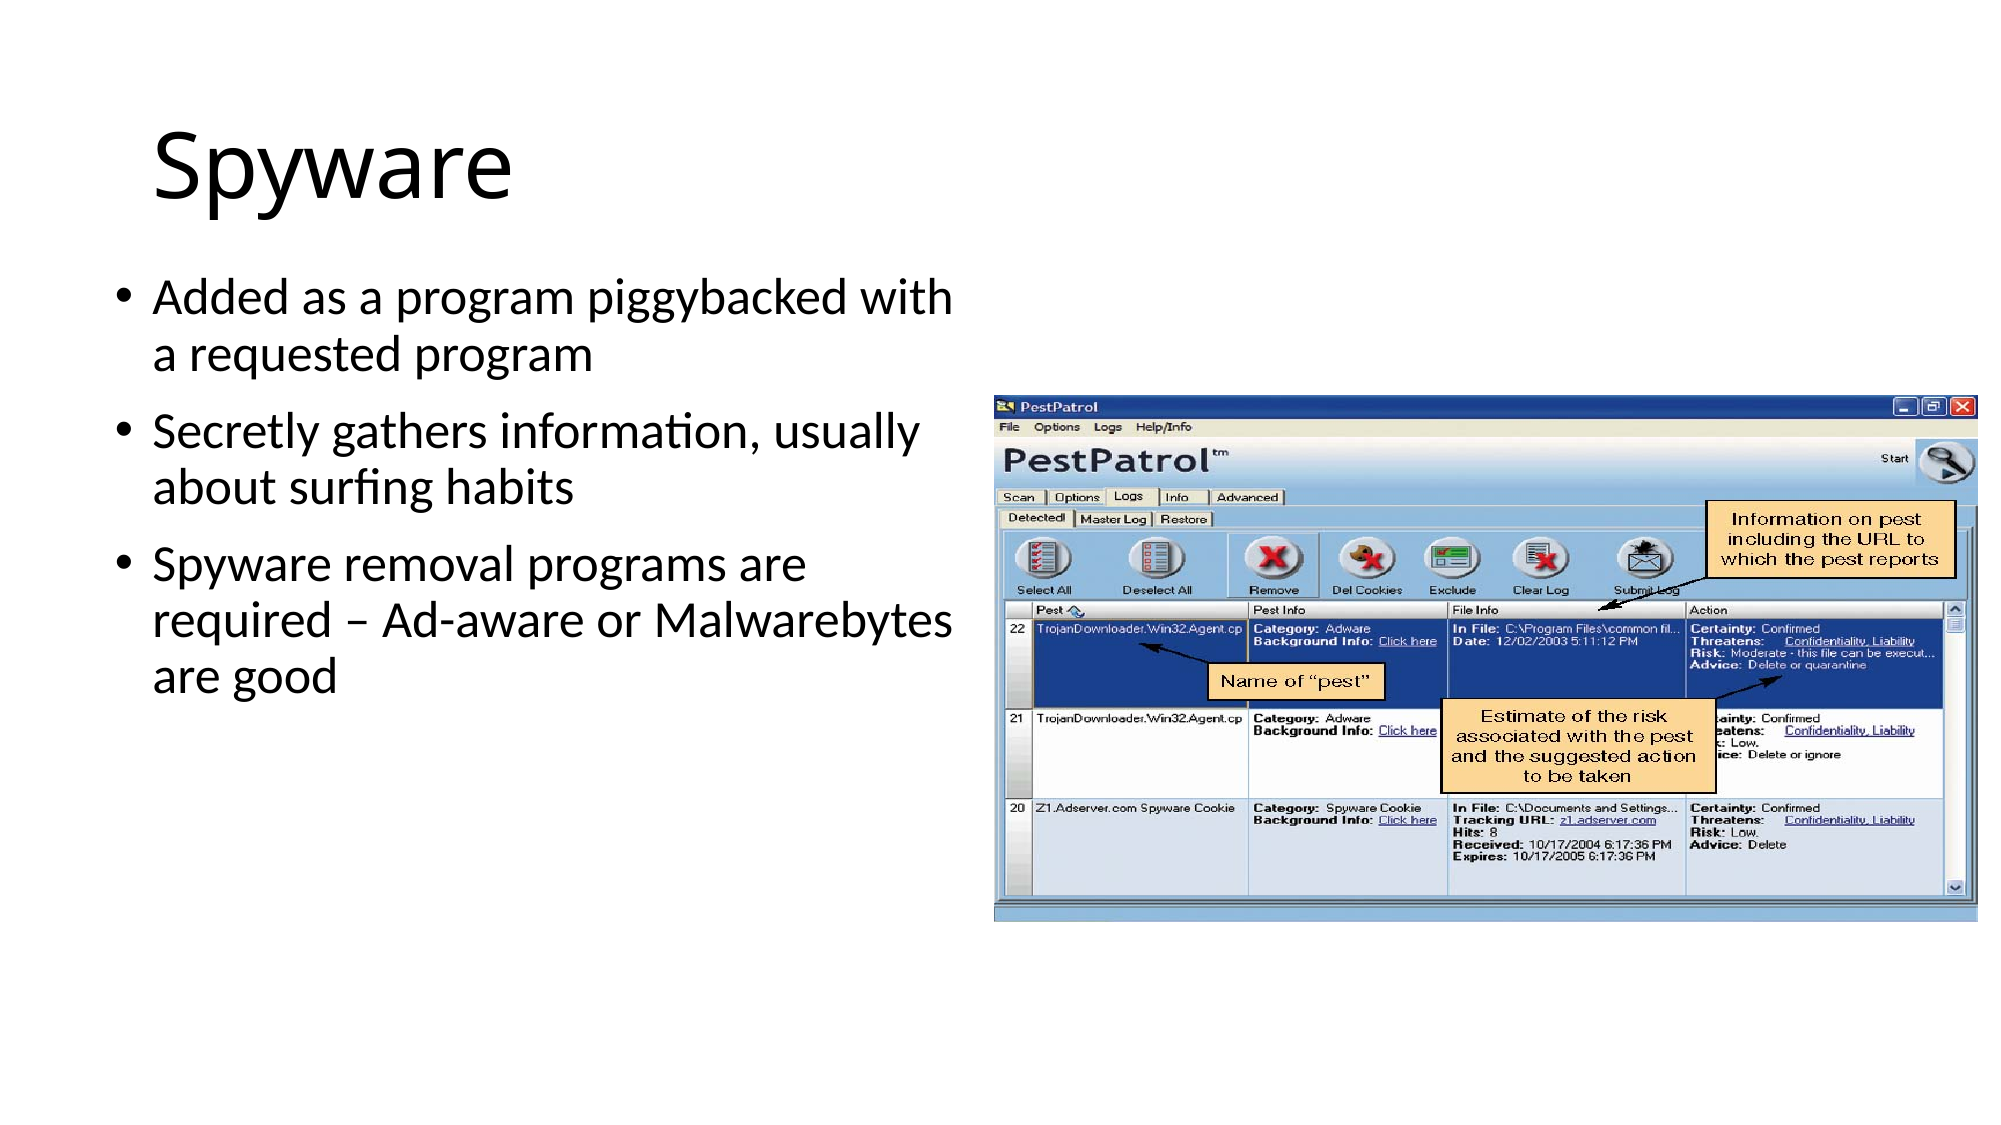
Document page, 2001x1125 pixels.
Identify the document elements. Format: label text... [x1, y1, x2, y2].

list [994, 395, 1978, 922]
title Spyware [137, 59, 1863, 278]
list Added as a program piggybacked with a requested program Secretly gathers information, usually about surfing habits Spyware removal programs are required – Ad-aware or Malwarebytes are good [99, 262, 984, 1025]
